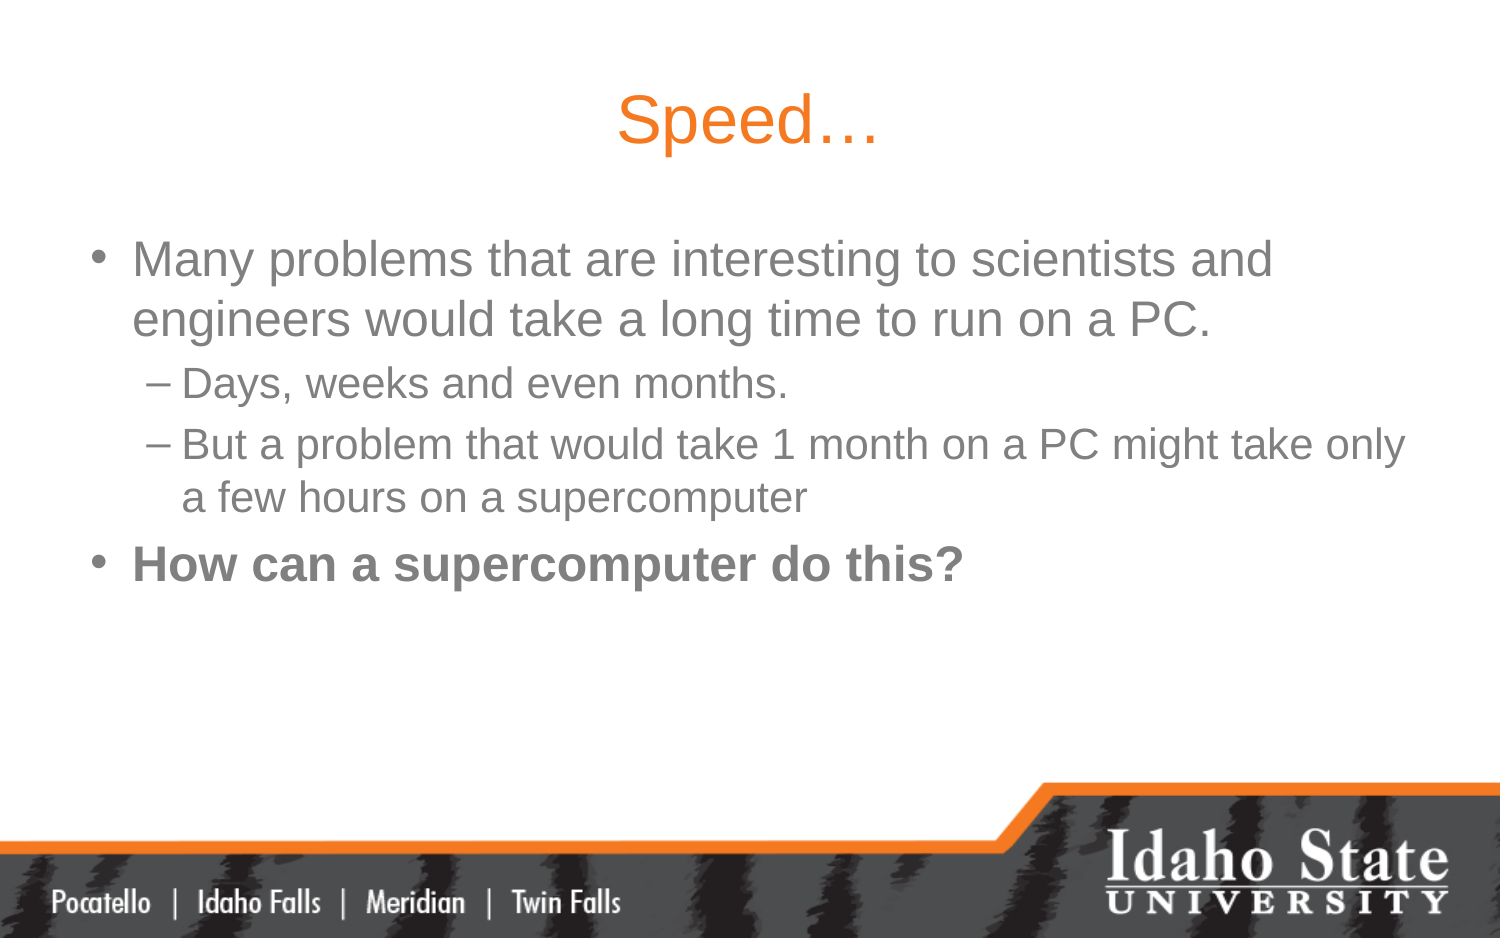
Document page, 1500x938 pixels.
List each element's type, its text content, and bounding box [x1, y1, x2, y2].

list Many problems that are interesting to scientists and engineers would take a long time to run on a PC. Days, weeks and even months. But a problem that would take 1 month on a PC might take only a few hours on a supercomputer How can a supercomputer do this? [74, 218, 1426, 838]
picture [0, 0, 1500, 938]
title Speed… [74, 37, 1426, 195]
